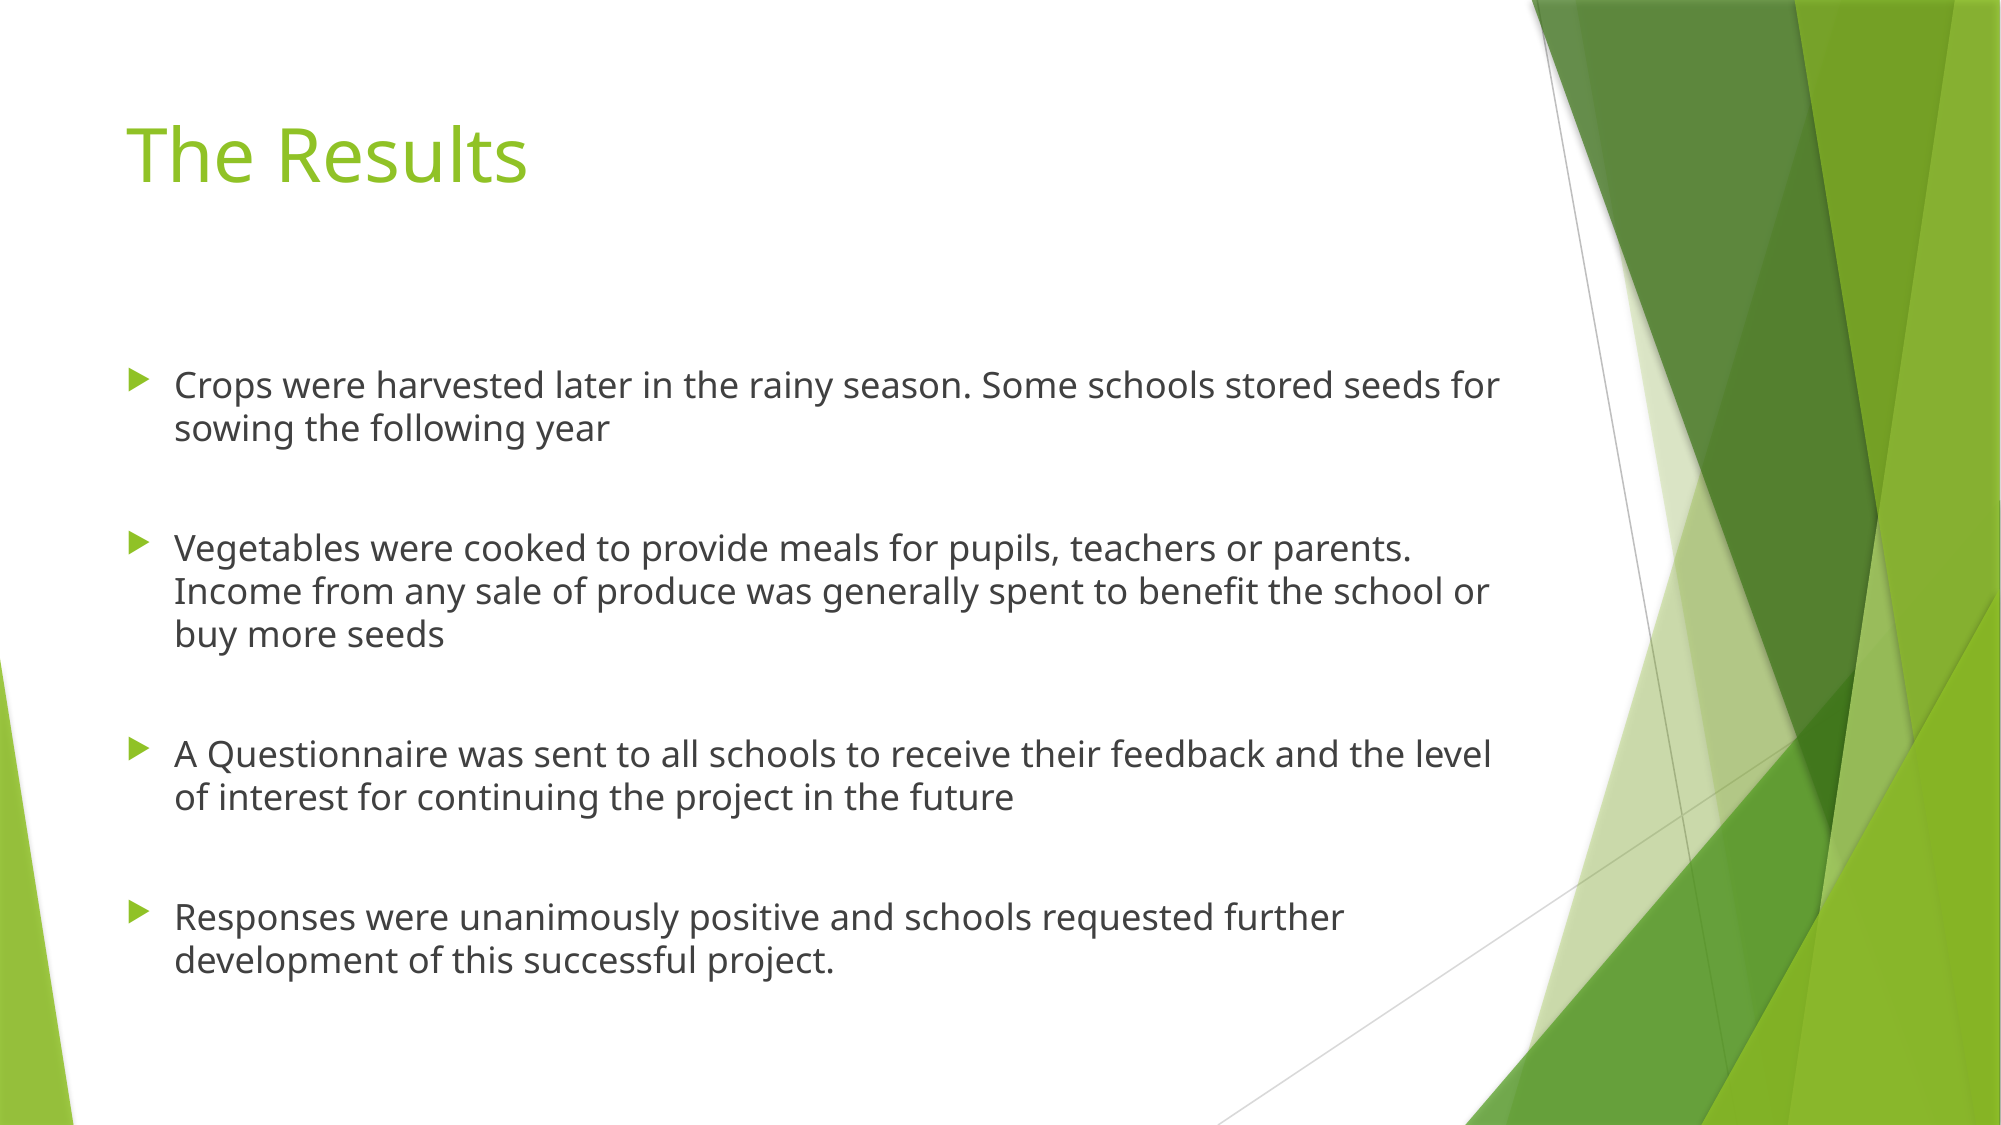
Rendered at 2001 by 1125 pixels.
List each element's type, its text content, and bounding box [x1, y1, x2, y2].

title The Results [111, 99, 1522, 317]
list Crops were harvested later in the rainy season. Some schools stored seeds for sowing the following year Vegetables were cooked to provide meals for pupils, teachers or parents. Income from any sale of produce was generally spent to benefit the school or buy more seeds A Questionnaire was sent to all schools to receive their feedback and the level of interest for continuing the project in the future Responses were unanimously positive and schools requested further development of this successful project. [111, 354, 1522, 992]
